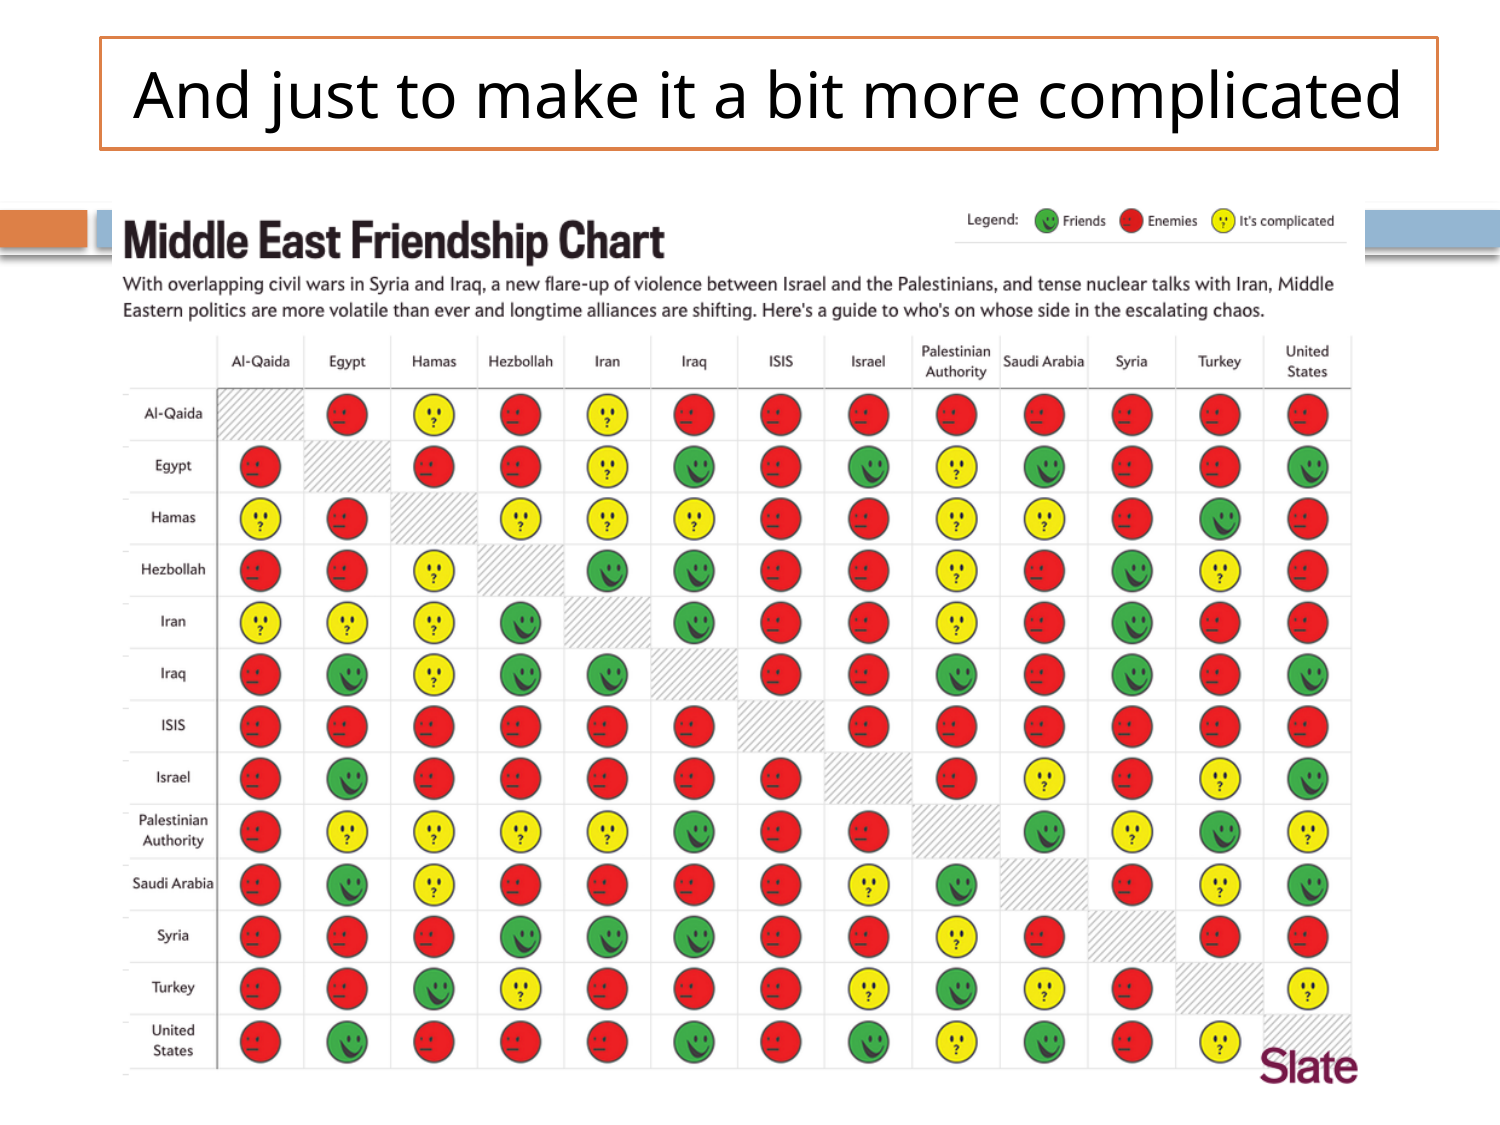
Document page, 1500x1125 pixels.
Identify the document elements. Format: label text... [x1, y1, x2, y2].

title And just to make it a bit more complicated [99, 36, 1439, 151]
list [111, 195, 1365, 1095]
